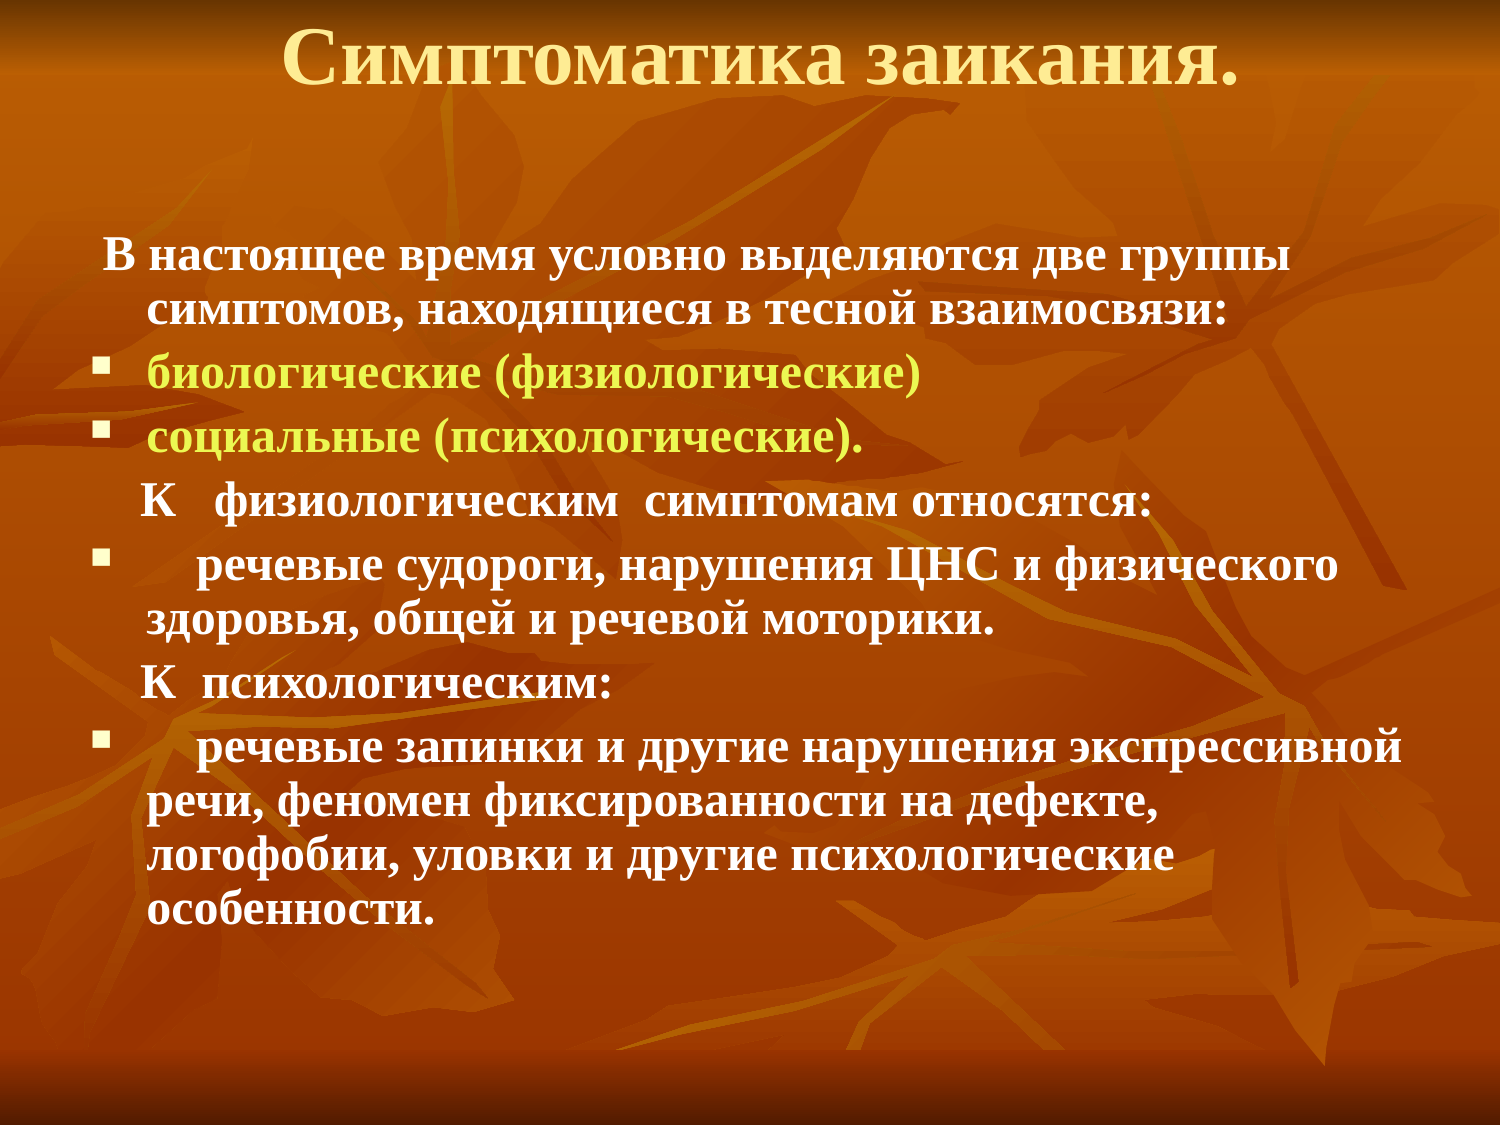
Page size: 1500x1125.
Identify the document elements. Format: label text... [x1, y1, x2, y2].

list В настоящее время условно выделяются две группы симптомов, находящиеся в тесной взаимосвязи: биологические (физиологические) социальные (психологические). К физиологическим симптомам относятся: речевые судороги, нарушения ЦНС и физического здоровья, общей и речевой моторики. К психологическим: речевые запинки и другие нарушения экспрессивной речи, феномен фиксированности на дефекте, логофобии, уловки и другие психологические особенности. [74, 219, 1426, 1006]
title Симптоматика заикания. [0, 66, 1500, 138]
